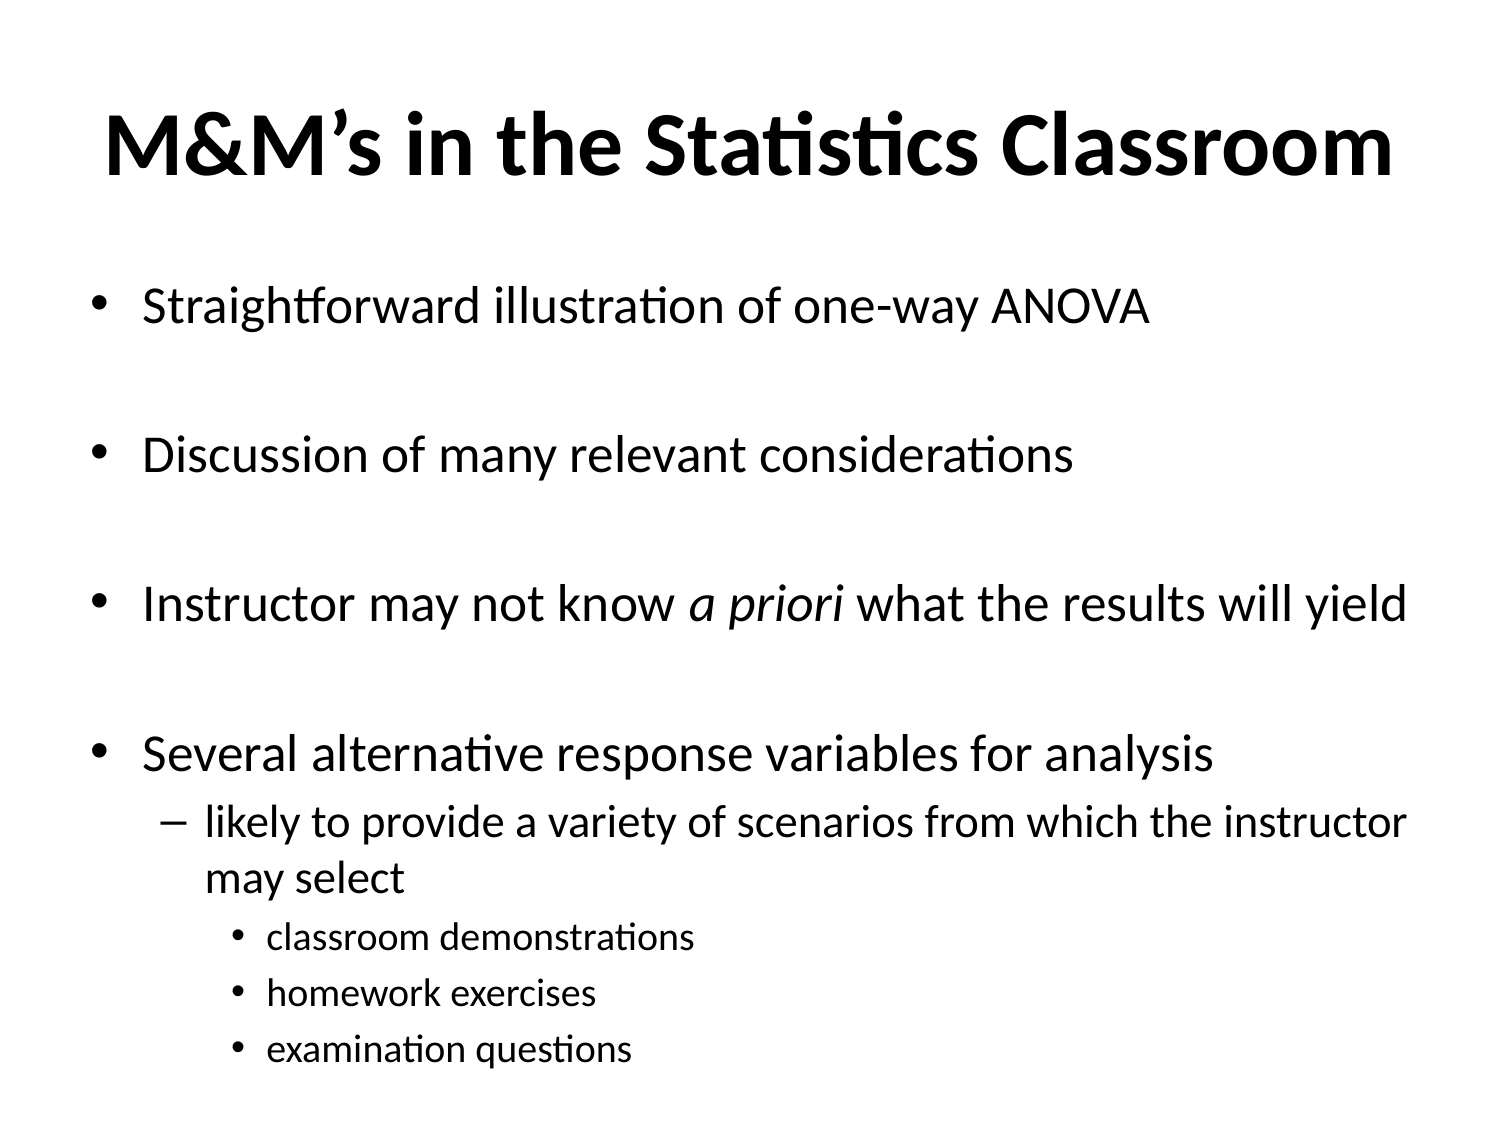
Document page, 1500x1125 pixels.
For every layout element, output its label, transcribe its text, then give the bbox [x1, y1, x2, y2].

list Straightforward illustration of one-way ANOVA Discussion of many relevant considerations Instructor may not know a priori what the results will yield Several alternative response variables for analysis likely to provide a variety of scenarios from which the instructor may select classroom demonstrations homework exercises examination questions [75, 262, 1425, 1125]
title M&M’s in the Statistics Classroom [75, 45, 1425, 233]
